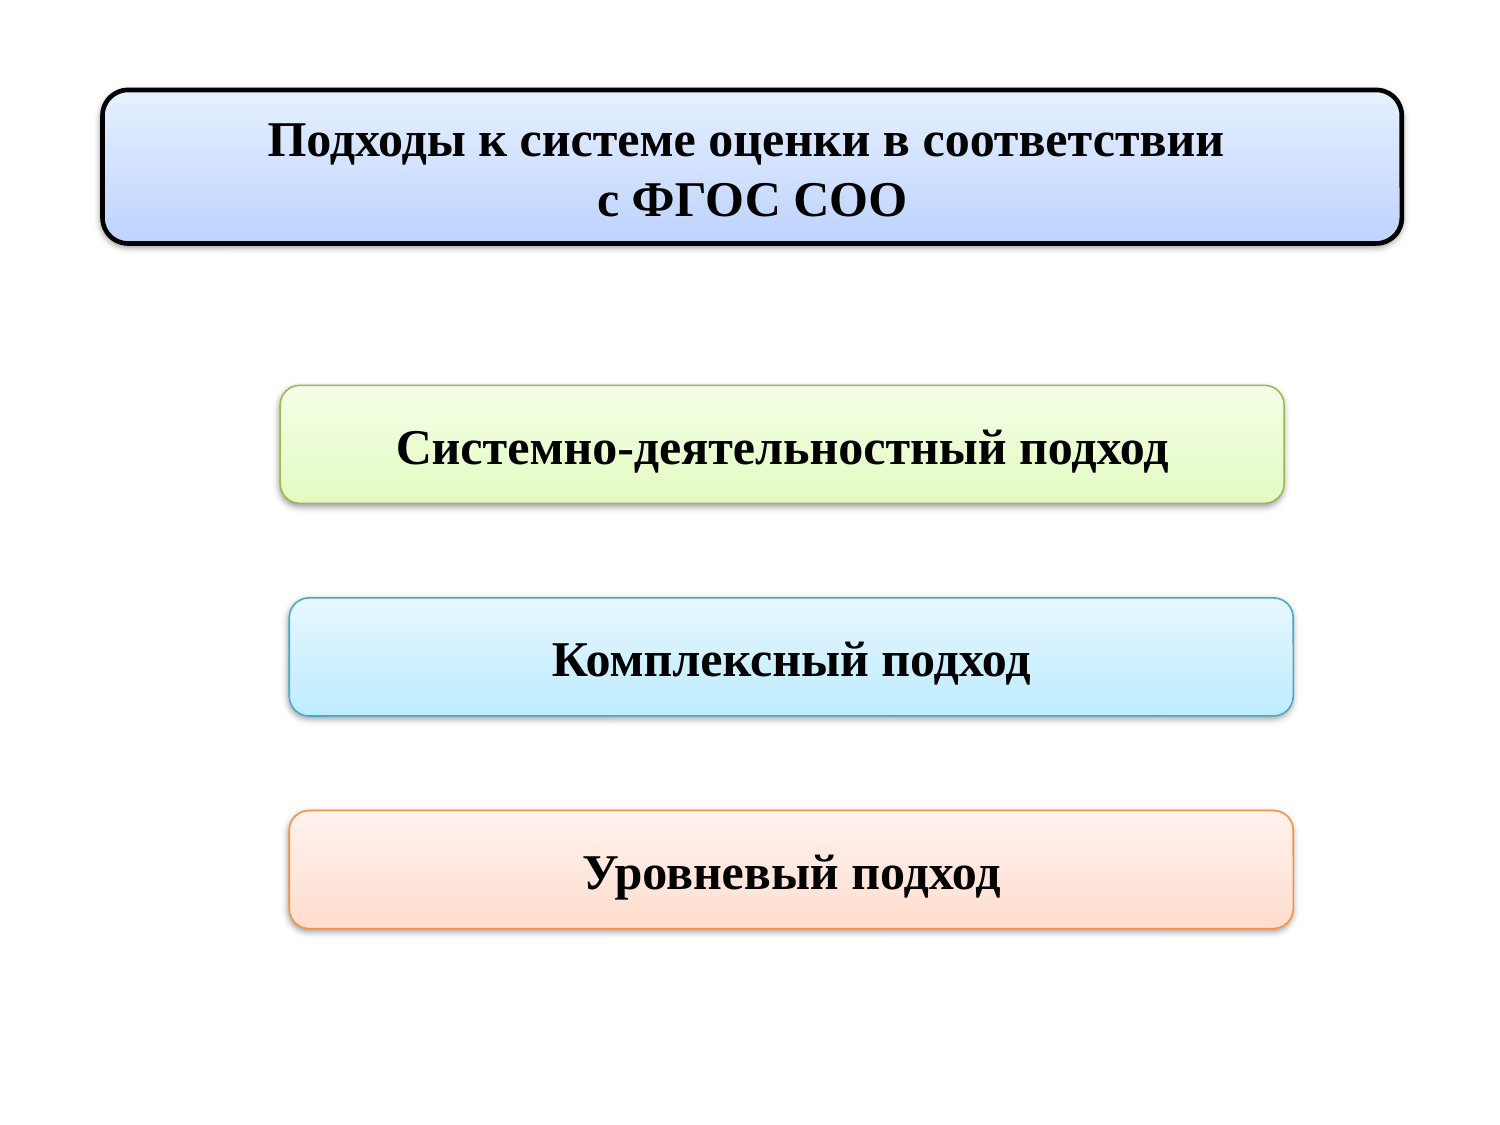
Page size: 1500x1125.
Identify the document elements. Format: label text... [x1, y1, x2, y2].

text_box Уровневый подход [288, 809, 1295, 930]
text_box Системно-деятельностный подход [279, 384, 1285, 505]
text_box Подходы к системе оценки в соответствии с ФГОС СОО [101, 89, 1403, 245]
text_box Комплексный подход [288, 597, 1295, 717]
